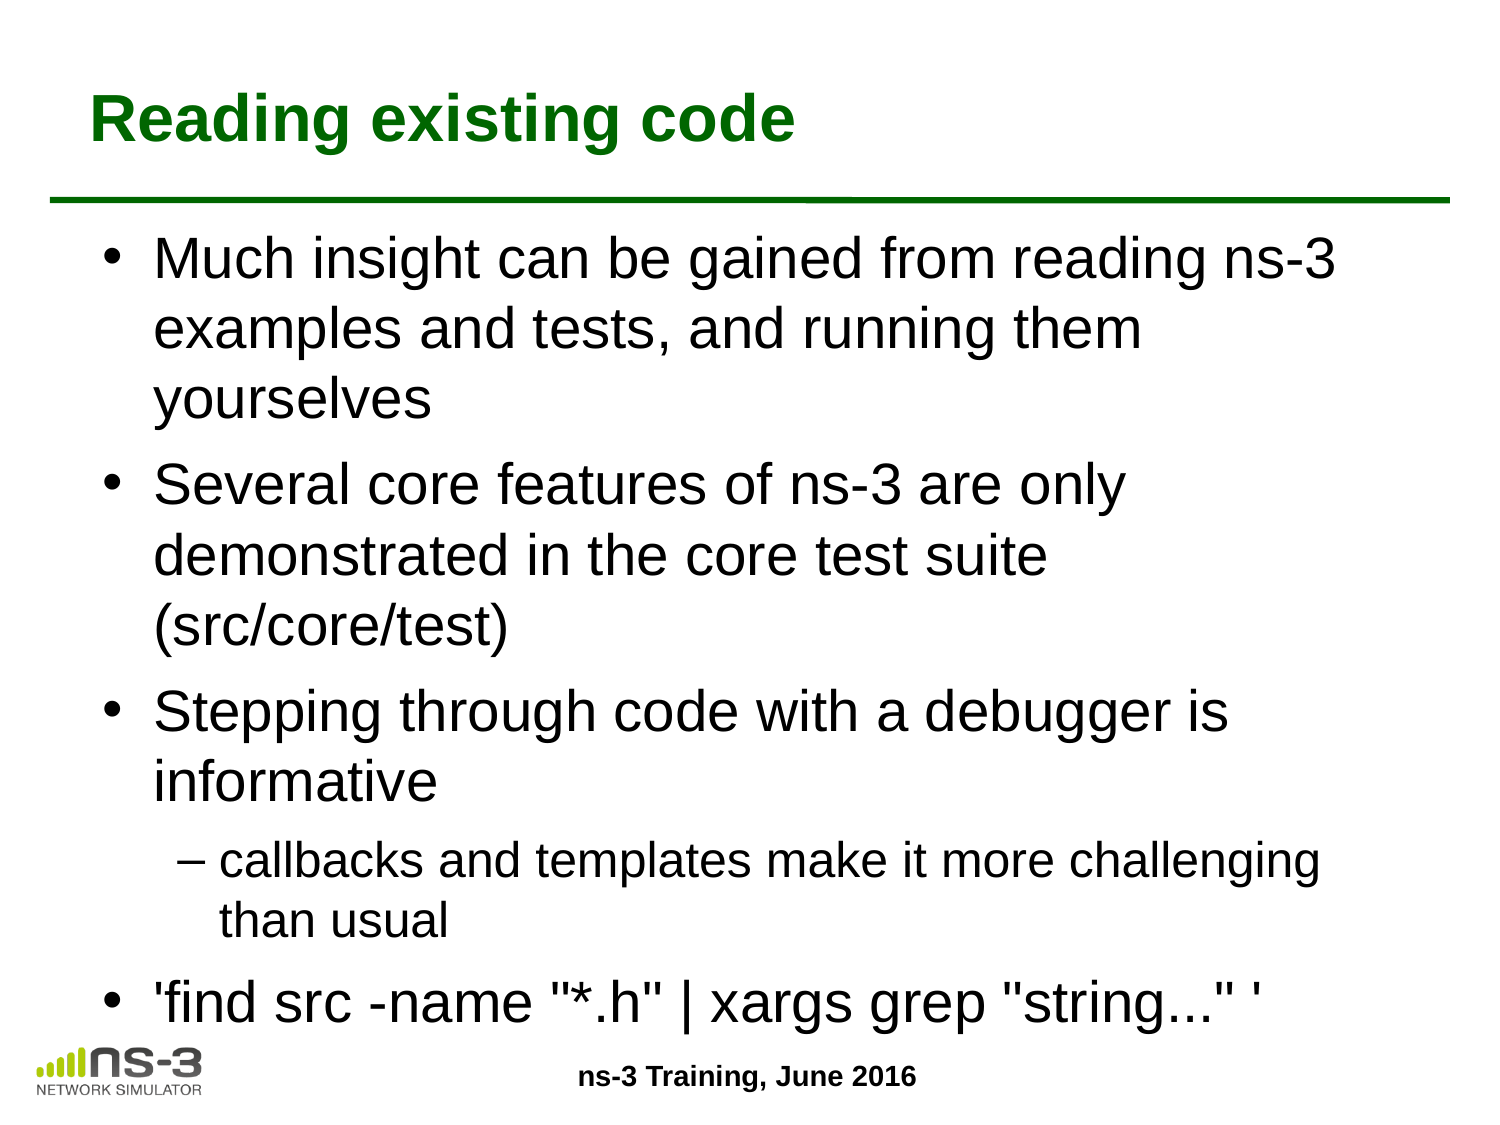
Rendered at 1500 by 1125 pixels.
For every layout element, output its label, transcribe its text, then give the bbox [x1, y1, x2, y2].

footer ns-3 Training, June 2016 [512, 1049, 983, 1125]
title Reading existing code [74, 44, 1421, 186]
list Much insight can be gained from reading ns-3 examples and tests, and running them yourselves Several core features of ns-3 are only demonstrated in the core test suite (src/core/test) Stepping through code with a debugger is informative callbacks and templates make it more challenging than usual 'find src -name "*.h" | xargs grep "string..." ' [87, 212, 1433, 1012]
picture [24, 1017, 213, 1125]
